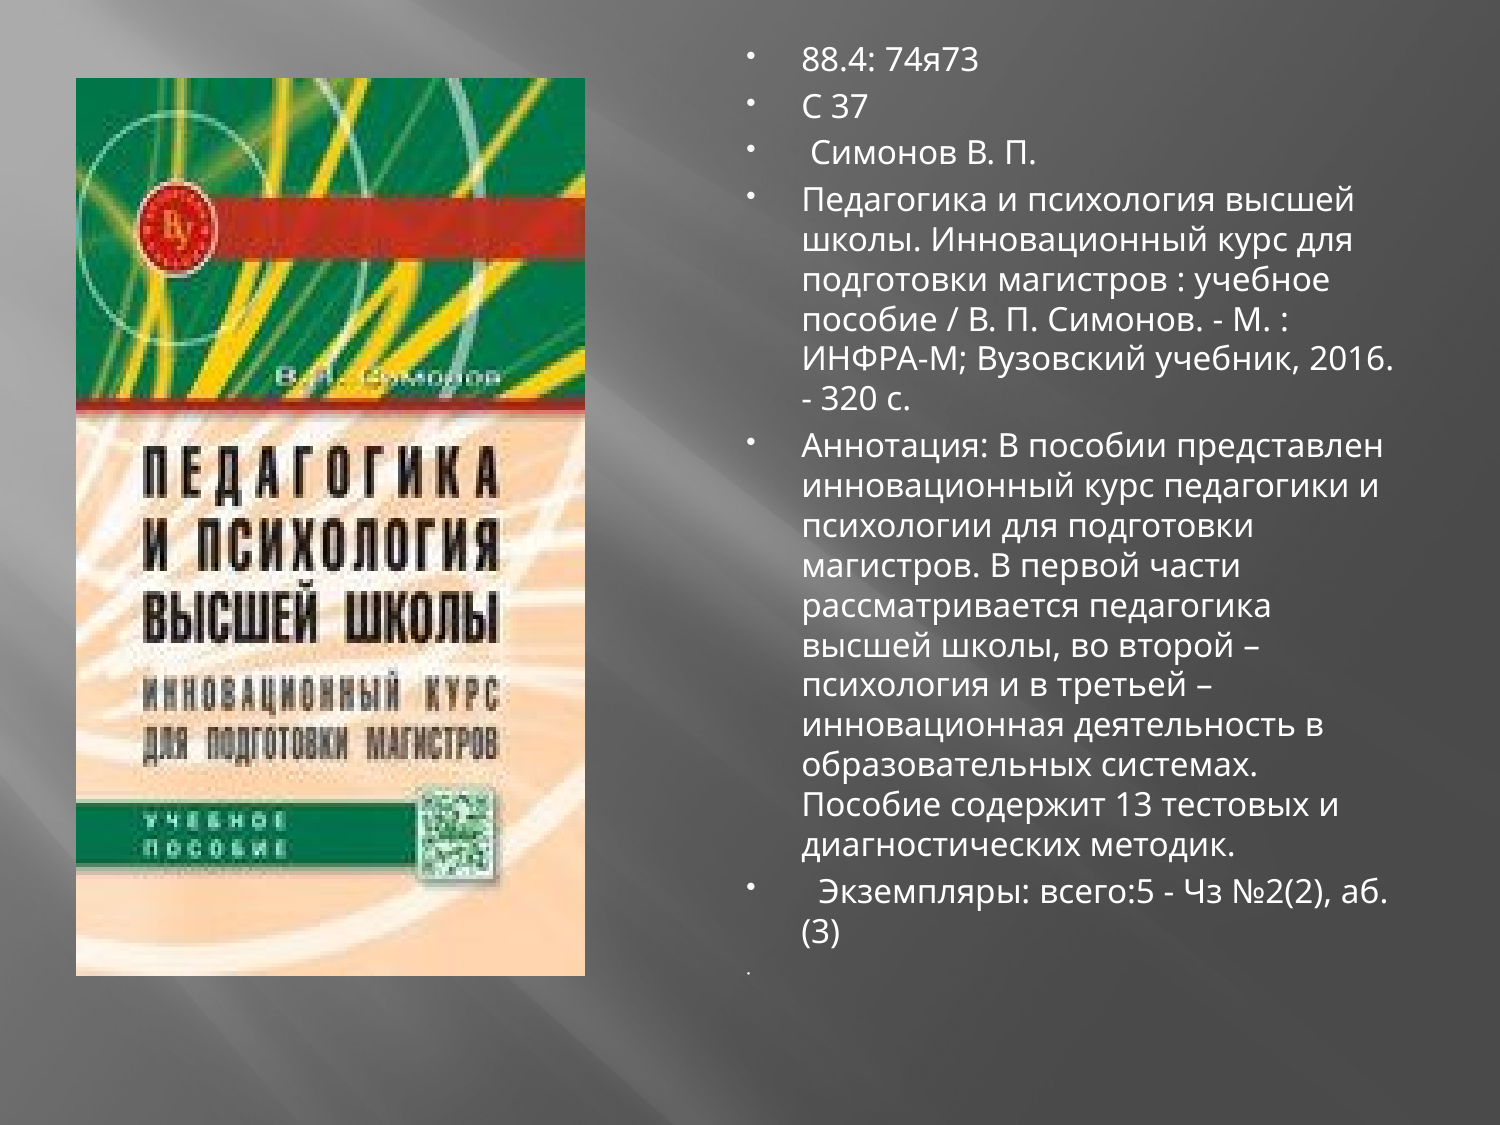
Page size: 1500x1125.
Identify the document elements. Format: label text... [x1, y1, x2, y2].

list 88.4: 74я73 С 37 Симонов В. П. Педагогика и психология высшей школы. Инновационный курс для подготовки магистров : учебное пособие / В. П. Симонов. - М. : ИНФРА-М; Вузовский учебник, 2016. - 320 с. Аннотация: В пособии представлен инновационный курс педагогики и психологии для подготовки магистров. В первой части рассматривается педагогика высшей школы, во второй – психология и в третьей – инновационная деятельность в образовательных системах. Пособие содержит 13 тестовых и диагностических методик. Экземпляры: всего:5 - Чз №2(2), аб.(3) [714, 30, 1425, 1035]
picture [76, 77, 585, 977]
